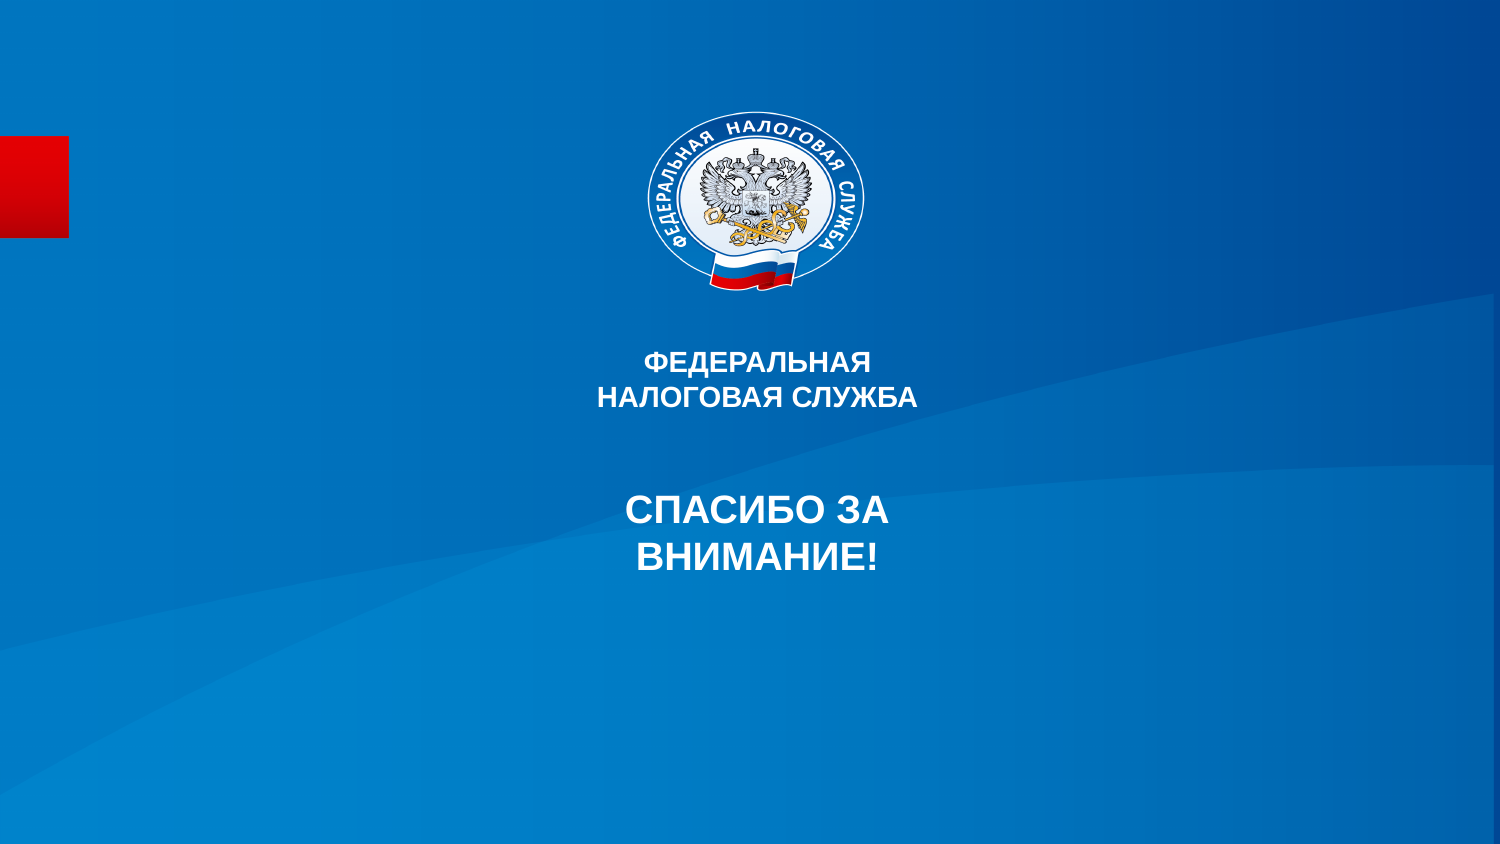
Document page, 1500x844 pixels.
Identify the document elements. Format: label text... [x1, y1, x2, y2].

picture [0, 0, 1500, 844]
text_box ФЕДЕРАЛЬНАЯ НАЛОГОВАЯ СЛУЖБА СПАСИБО ЗА ВНИМАНИЕ! [537, 277, 978, 646]
